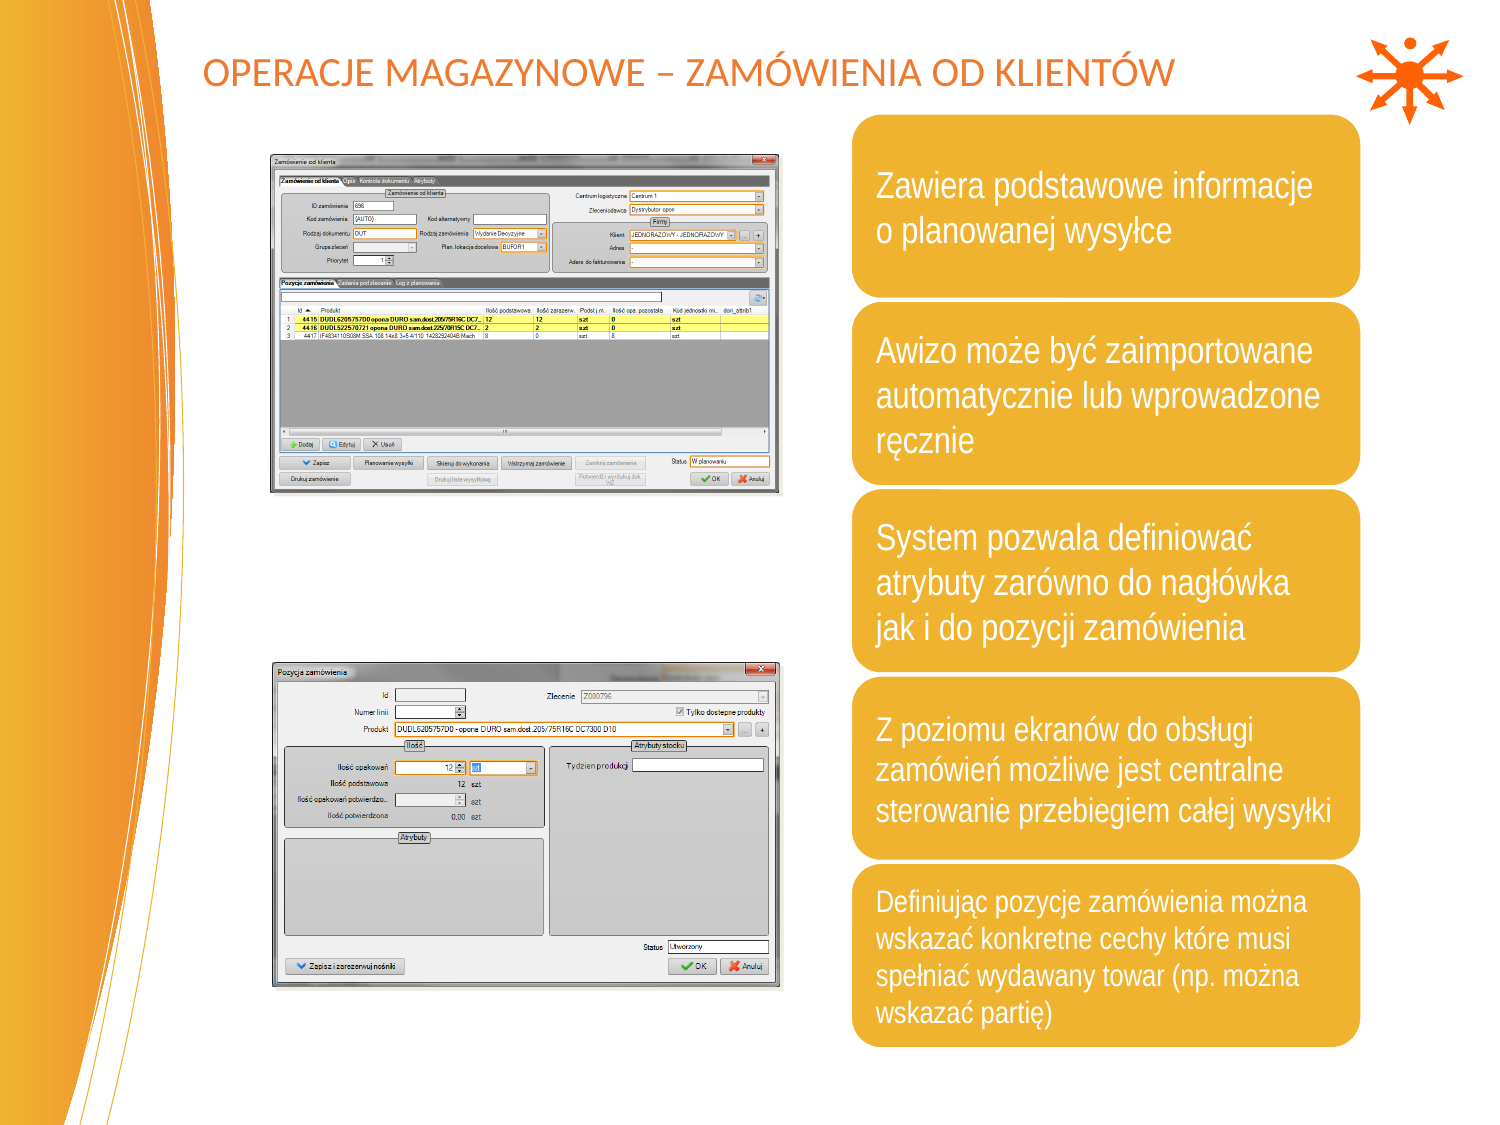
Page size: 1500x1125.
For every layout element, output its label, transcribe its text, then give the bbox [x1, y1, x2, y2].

picture [270, 154, 779, 493]
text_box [849, 112, 1363, 1050]
picture [271, 662, 780, 987]
subtitle Operacje magazynowe – Zamówienia od klientów [187, 37, 1238, 113]
